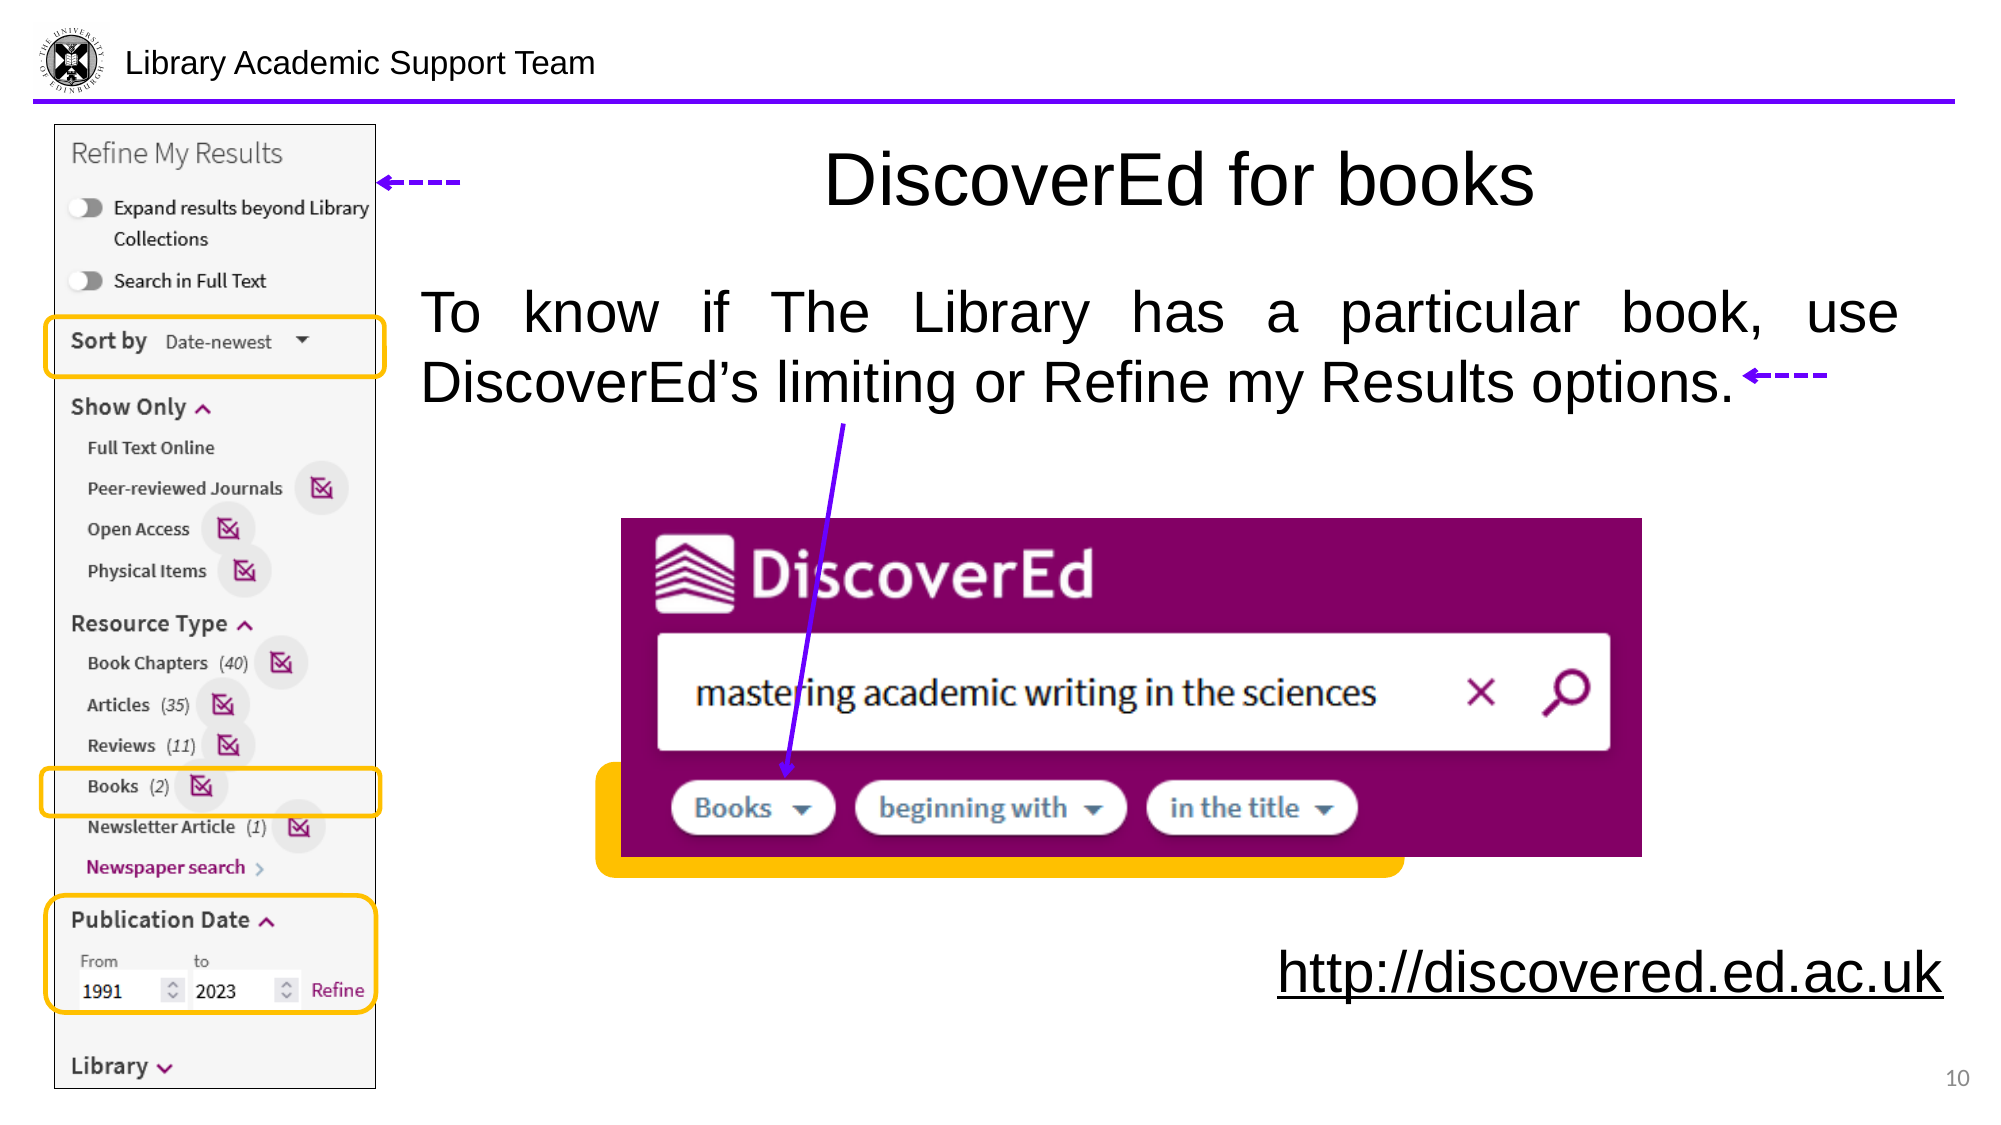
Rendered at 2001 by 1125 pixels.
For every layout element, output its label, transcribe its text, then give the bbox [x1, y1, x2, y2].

text_box [44, 316, 54, 378]
picture [54, 124, 376, 1089]
slide_number 10 [1916, 1046, 1986, 1106]
picture [621, 518, 1642, 857]
text_box [376, 316, 385, 378]
text_box [44, 898, 54, 1010]
picture [33, 22, 110, 100]
text_box http://discovered.ed.ac.uk [1262, 926, 1975, 1012]
text_box [40, 767, 54, 817]
text_box [594, 761, 1406, 879]
text_box To know if The Library has a particular book, use DiscoverEd’s limiting or Refine my Results options. [405, 266, 1917, 422]
text_box [376, 768, 381, 816]
text_box Library Academic Support Team [110, 33, 1619, 89]
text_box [784, 423, 844, 779]
title DiscoverEd for books [405, 118, 1956, 244]
